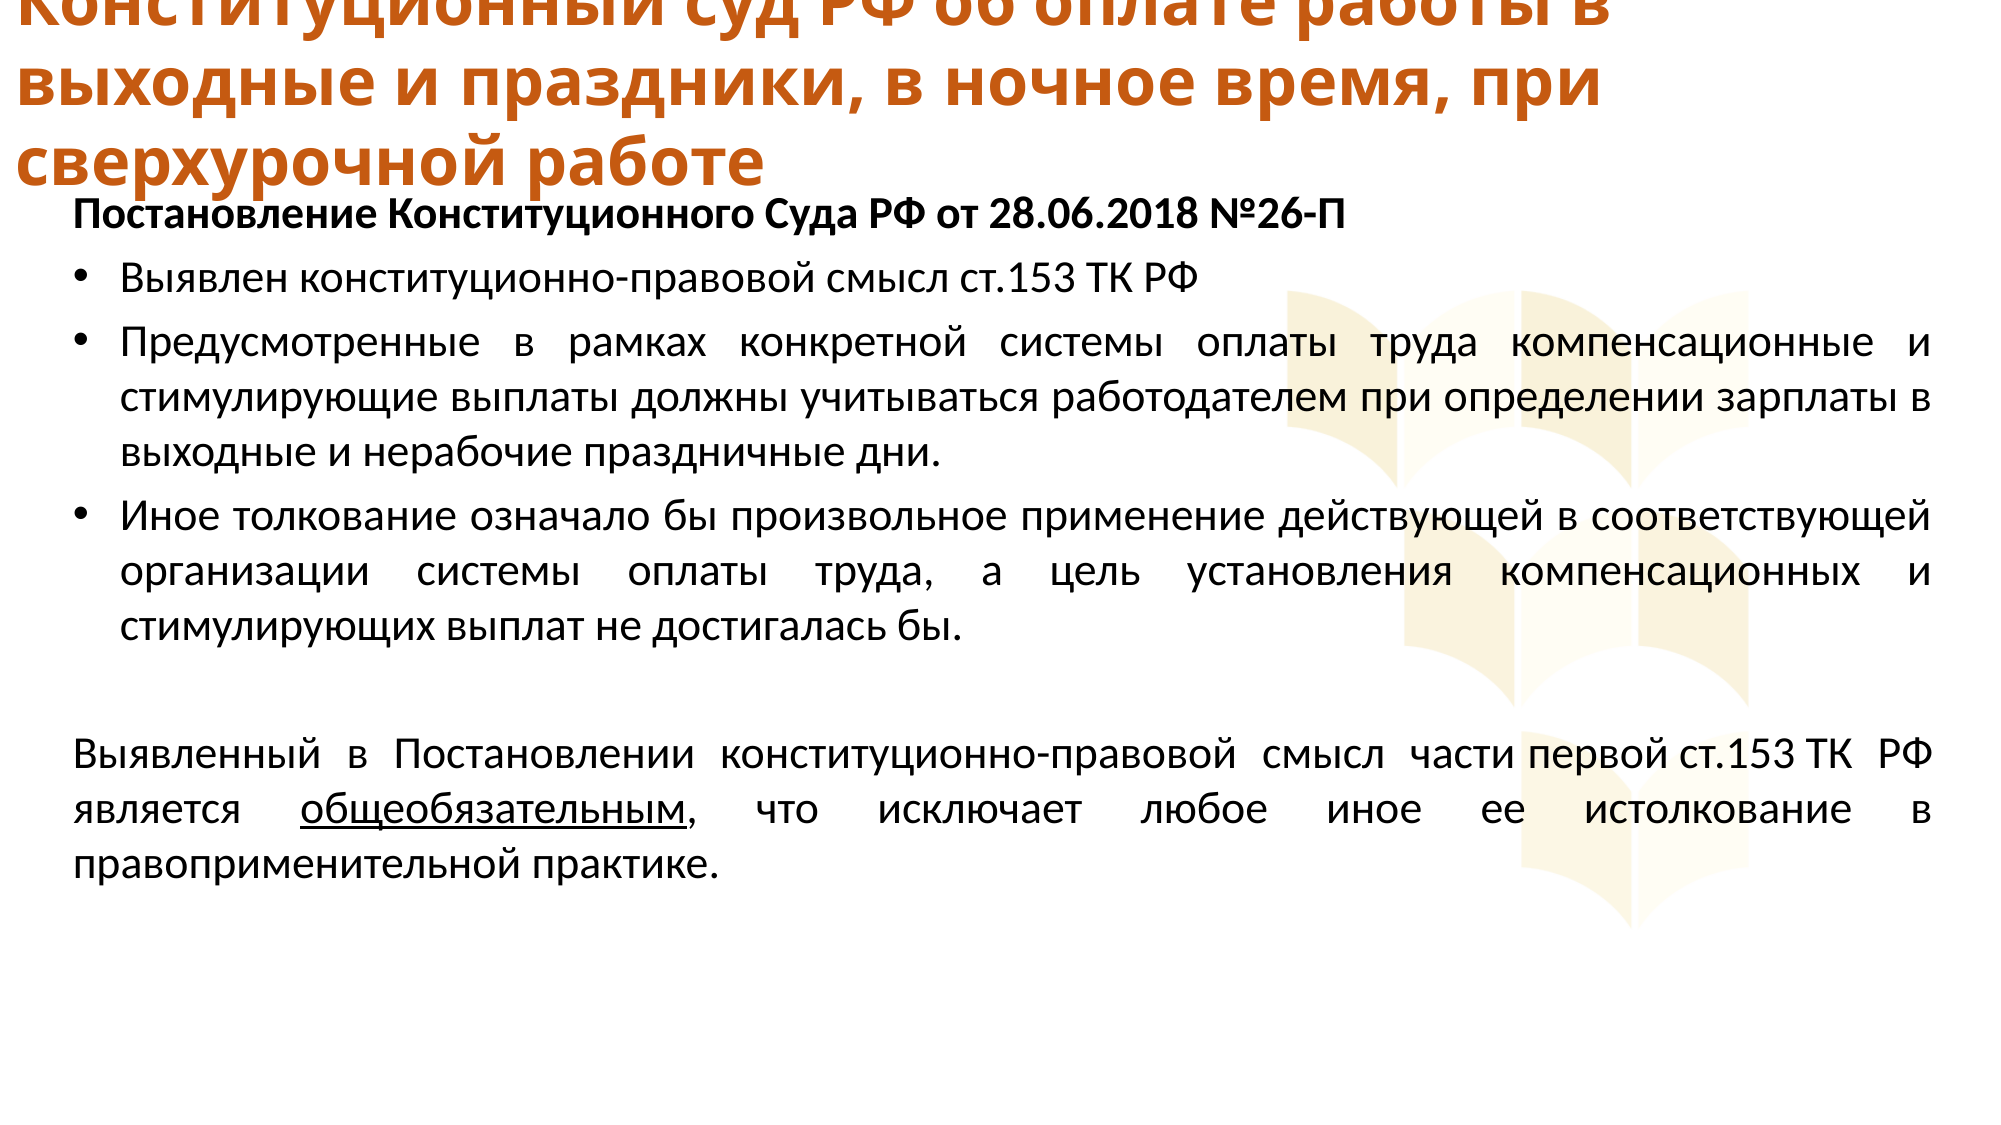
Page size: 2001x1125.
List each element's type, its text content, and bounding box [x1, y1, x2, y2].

text_box Конституционный суд РФ об оплате работы в выходные и праздники, в ночное время, при сверхурочной работе [0, 0, 2000, 158]
picture [1271, 290, 1750, 972]
text_box Постановление Конституционного Суда РФ от 28.06.2018 №26-П Выявлен конституционно-правовой смысл ст.153 ТК РФ Предусмотренные в рамках конкретной системы оплаты труда компенсационные и стимулирующие выплаты должны учитываться работодателем при определении зарплаты в выходные и нерабочие праздничные дни. Иное толкование означало бы произвольное применение действующей в соответствующей организации системы оплаты труда, а цель установления компенсационных и стимулирующих выплат не достигалась бы. Выявленный в Постановлении конституционно-правовой смысл части первой ст.153 ТК РФ является общеобязательным, что исключает любое иное ее истолкование в правоприменительной практике. [57, 175, 1949, 1058]
